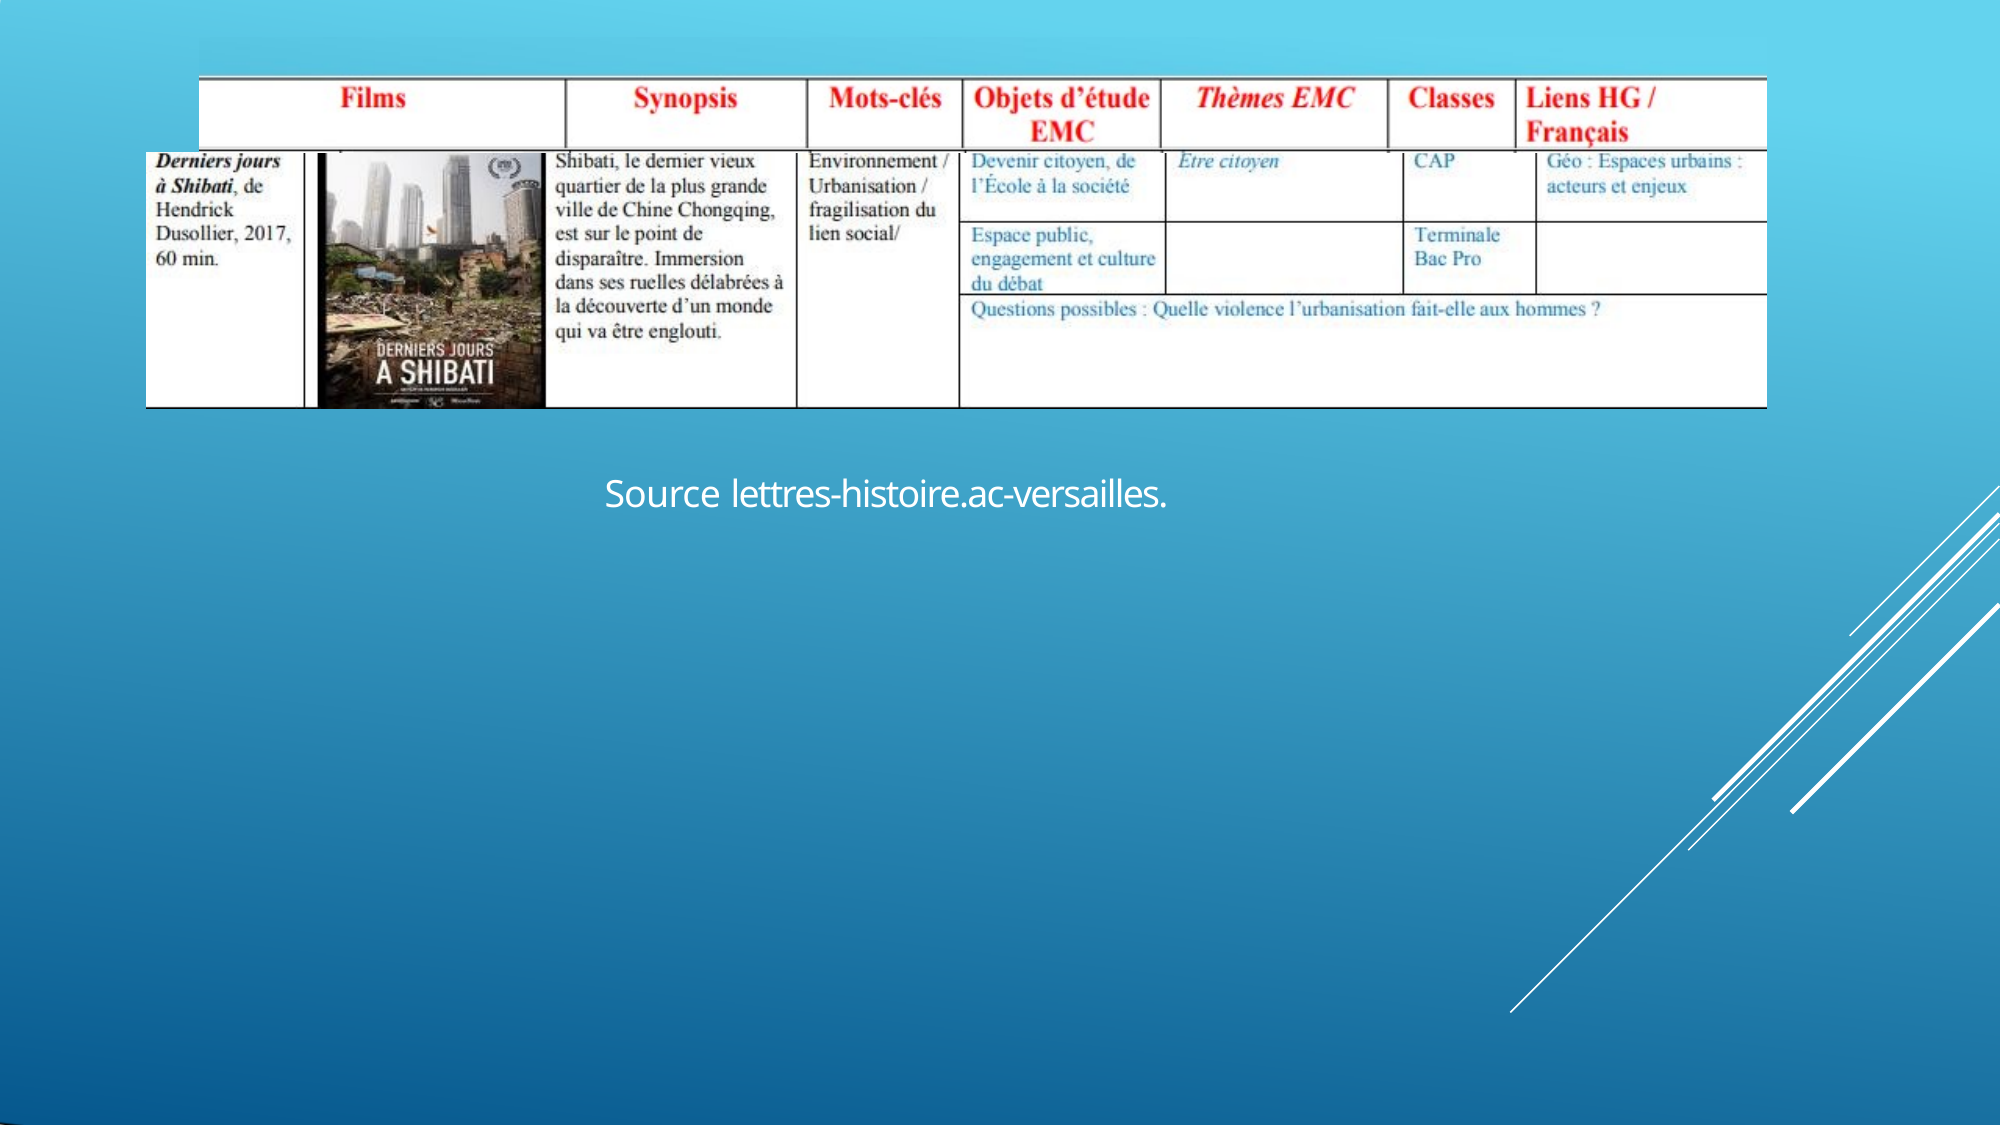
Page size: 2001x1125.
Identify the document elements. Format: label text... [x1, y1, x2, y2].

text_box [146, 37, 1768, 410]
picture [0, 0, 2000, 1125]
text_box Source lettres-histoire.ac-versailles. [602, 467, 1231, 515]
